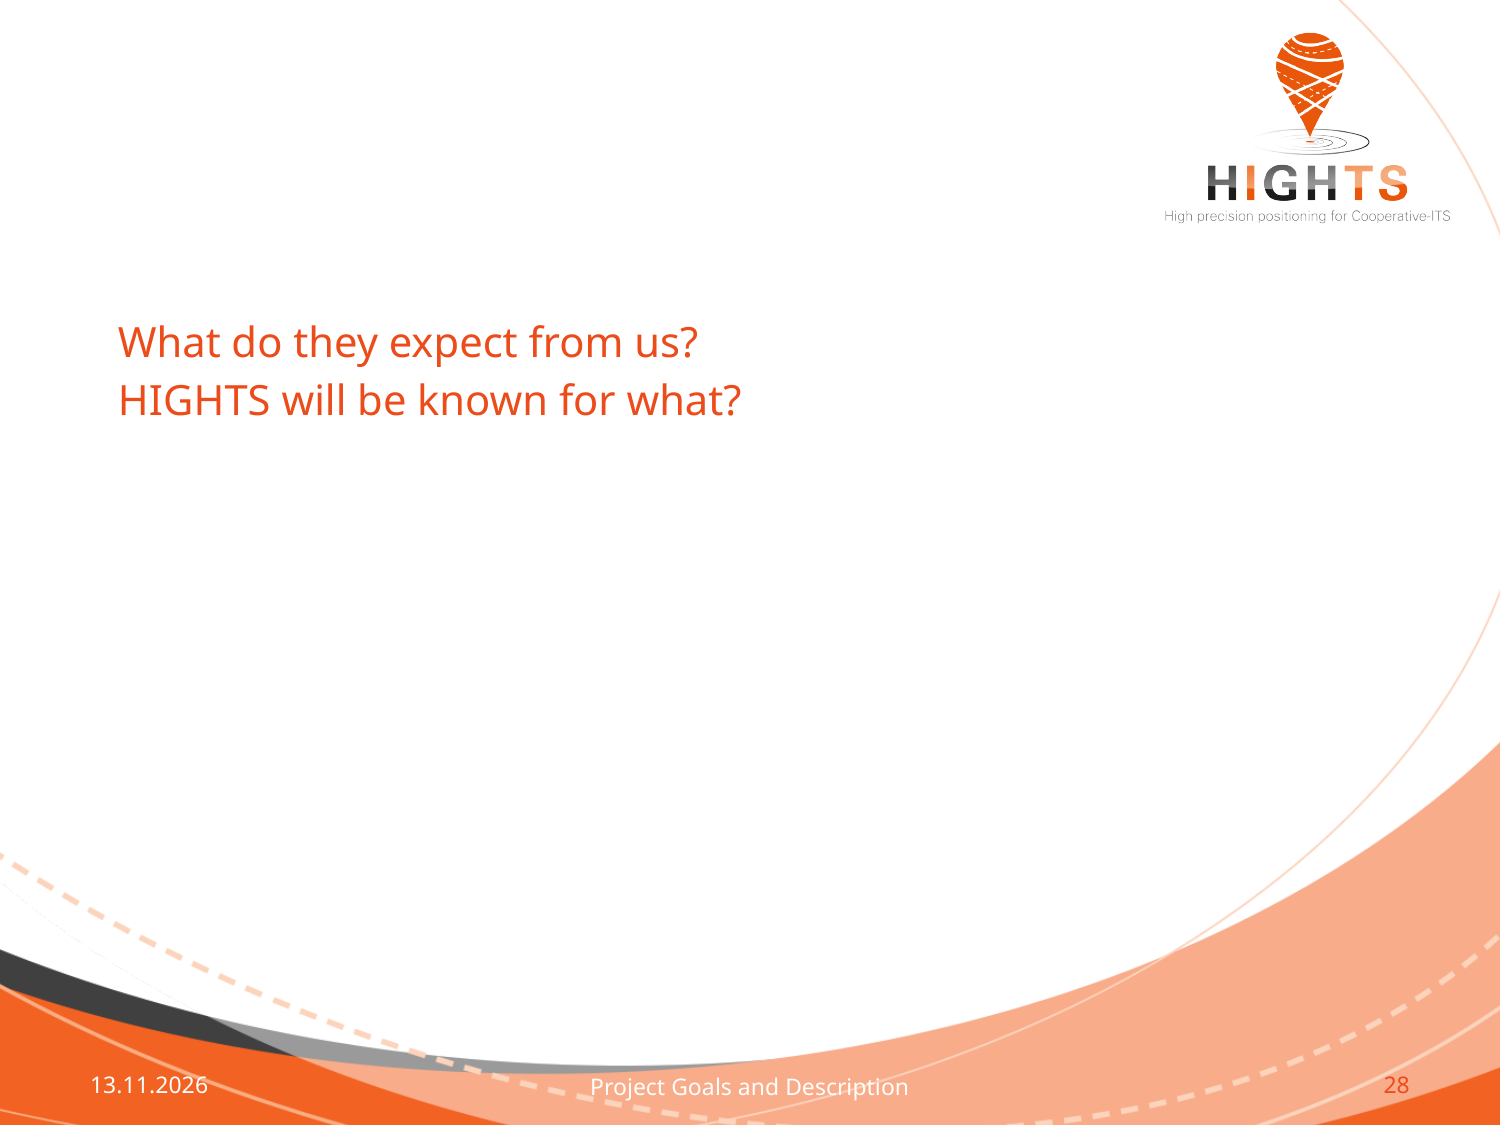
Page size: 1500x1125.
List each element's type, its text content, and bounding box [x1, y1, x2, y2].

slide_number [75, 1055, 425, 1116]
slide_number 28 [1074, 1055, 1425, 1116]
picture [0, 0, 1500, 1125]
footer Project Goals and Description [512, 1055, 988, 1116]
list What do they expect from us? HIGHTS will be known for what? [103, 308, 886, 399]
